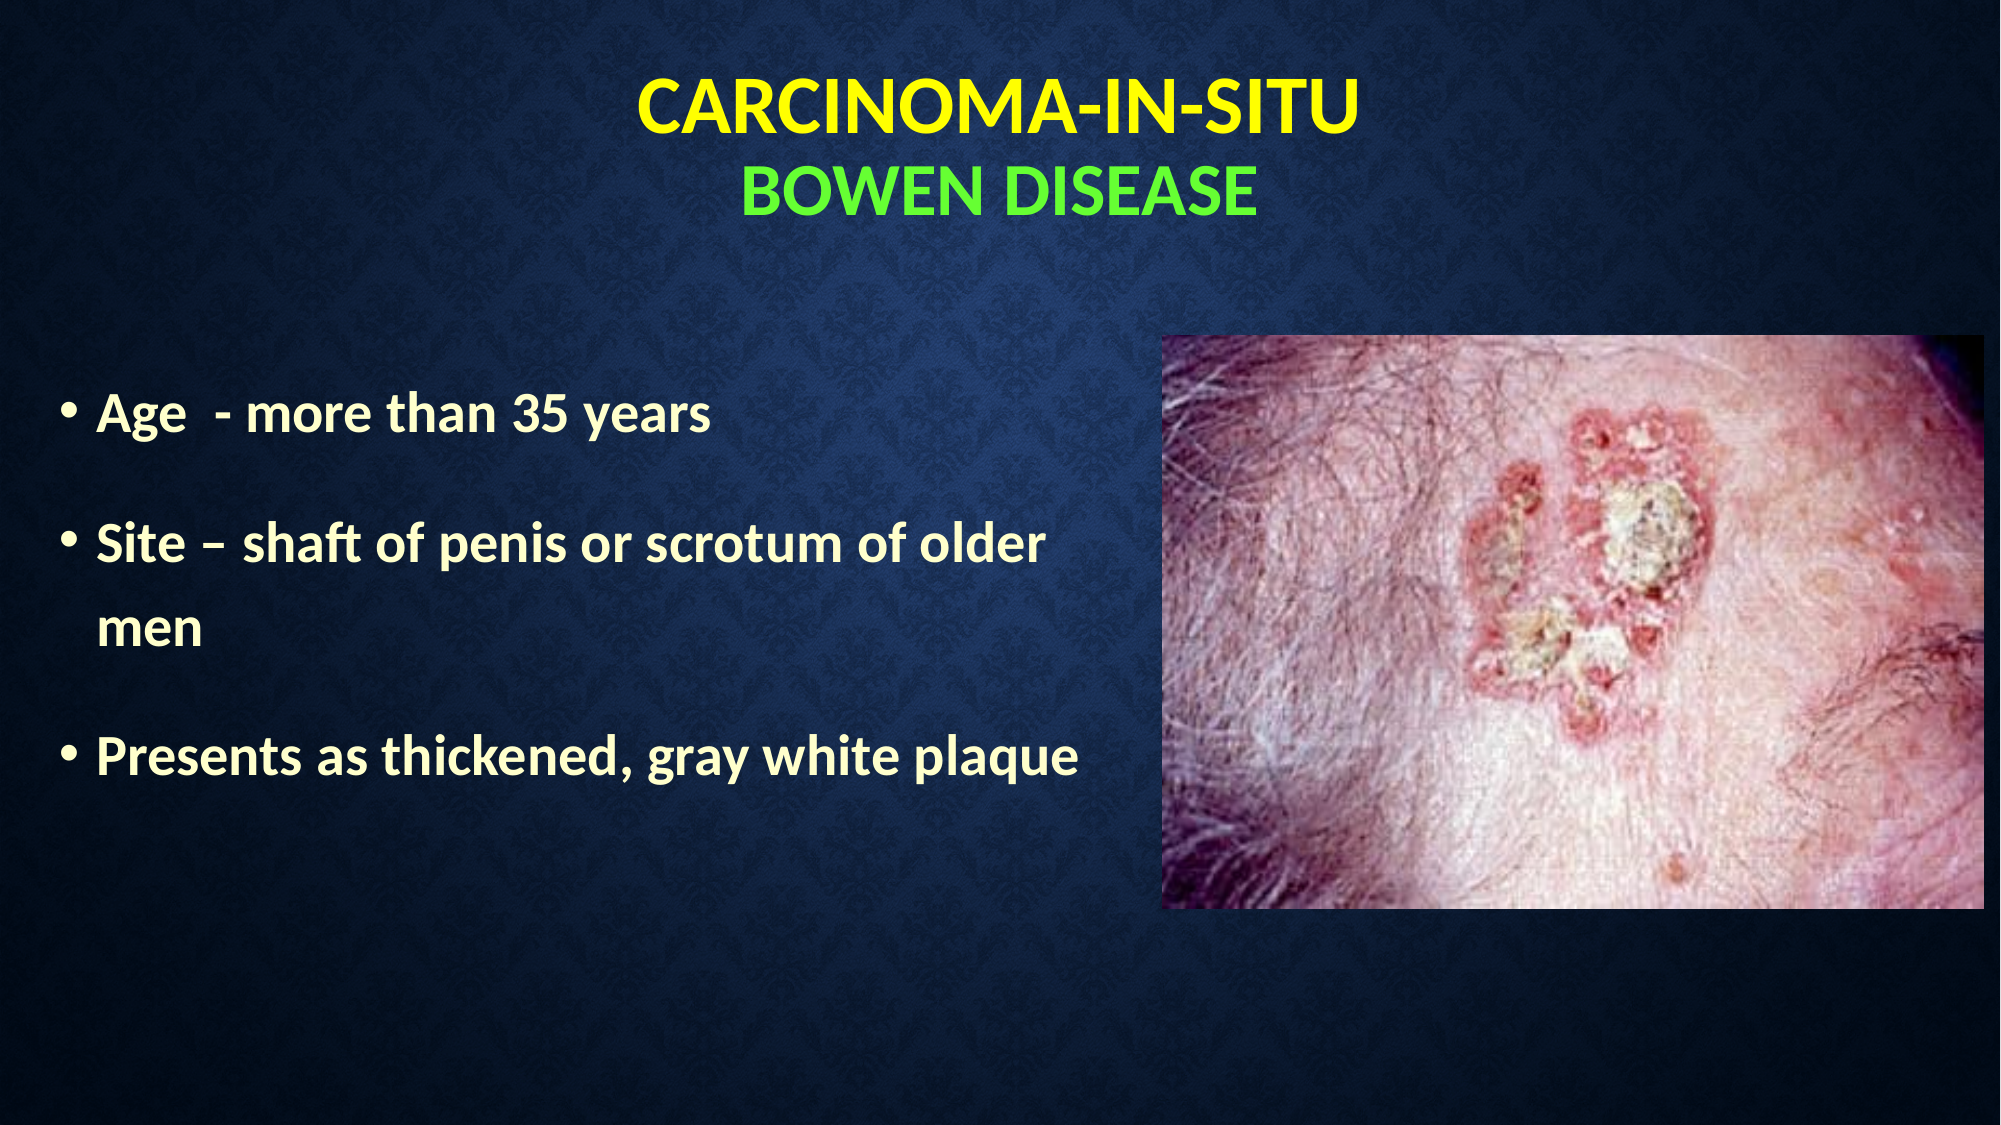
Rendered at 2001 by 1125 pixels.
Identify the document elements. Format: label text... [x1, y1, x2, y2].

title Carcinoma-in-situ BOWEN DISEASE [324, 52, 1675, 241]
picture [1162, 335, 1985, 910]
list Age - more than 35 years Site – shaft of penis or scrotum of older men Presents as thickened, gray white plaque [43, 352, 1103, 1125]
